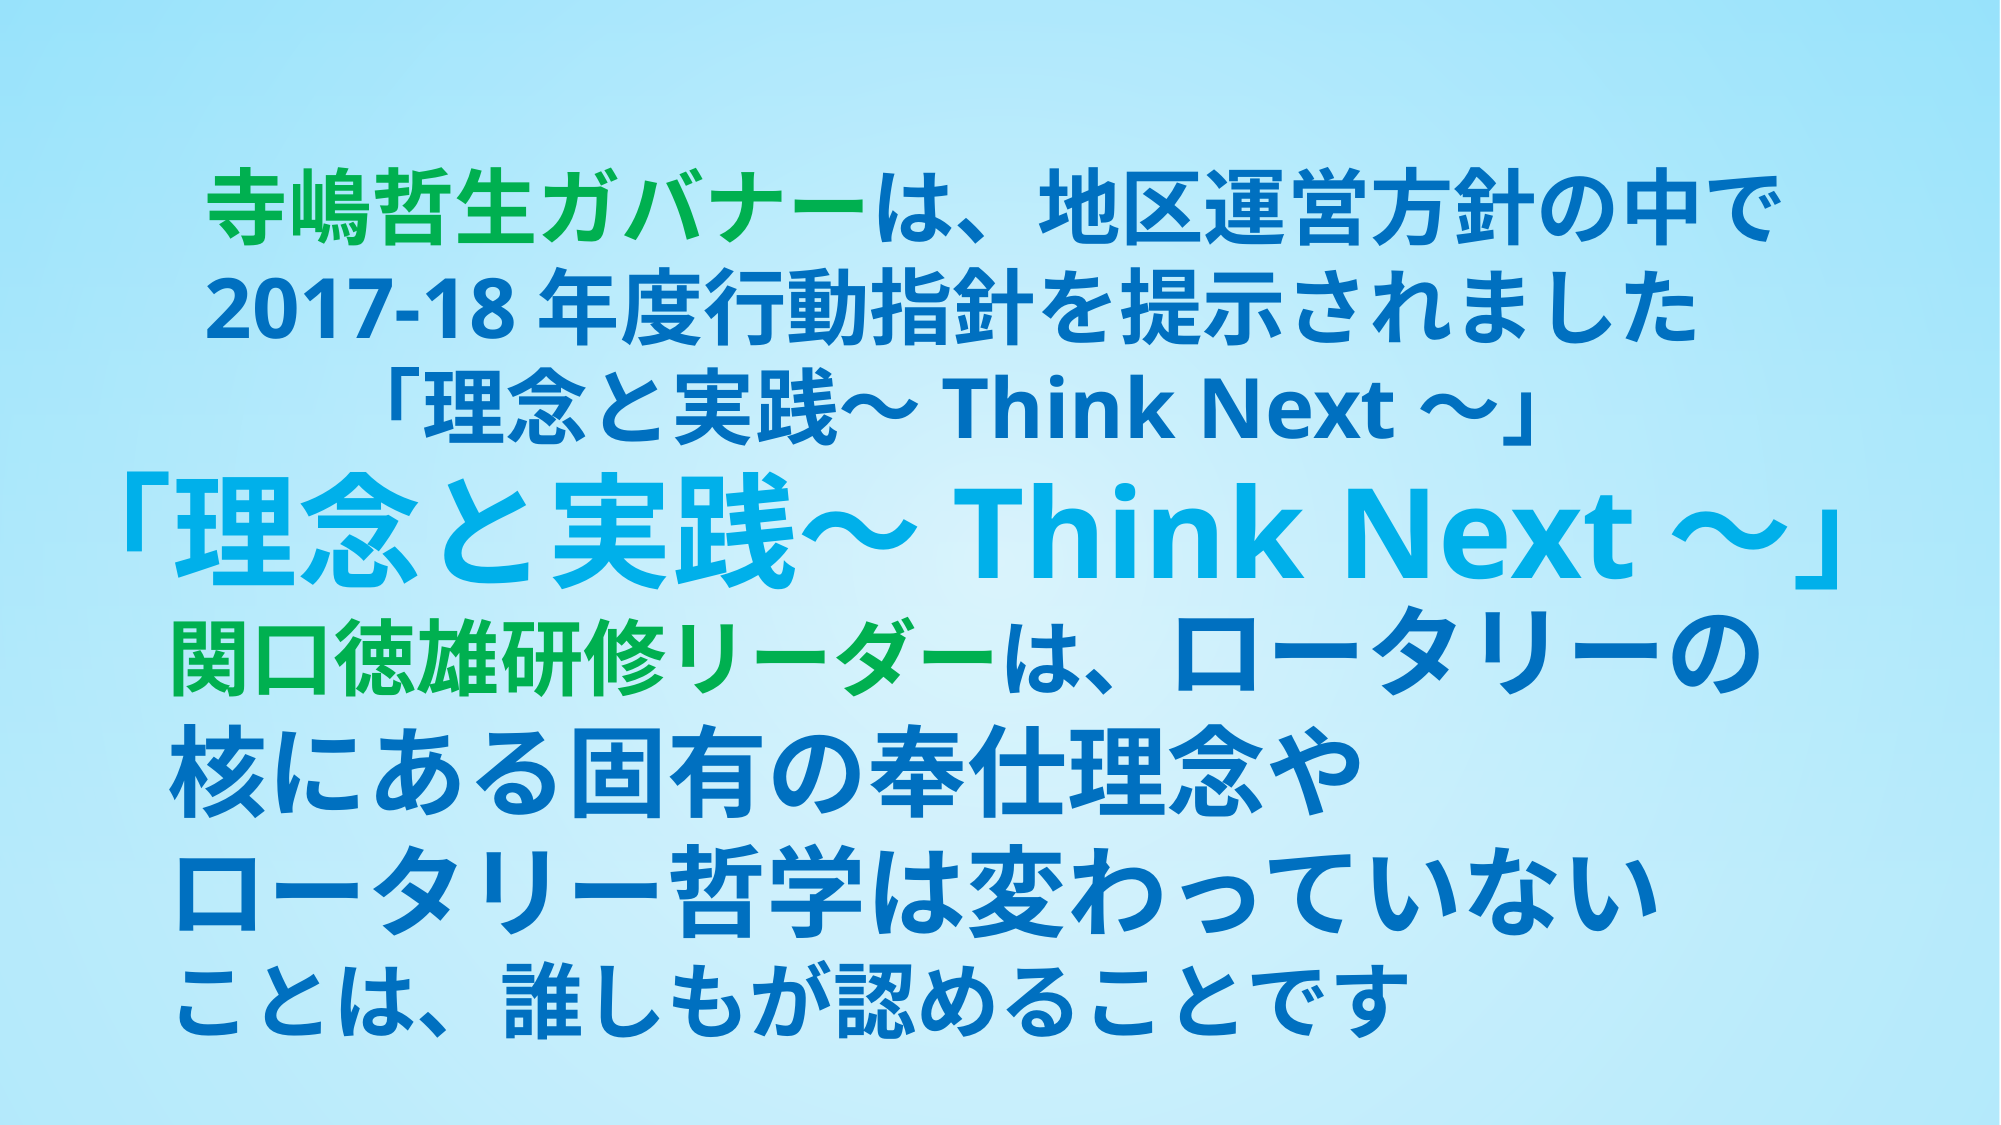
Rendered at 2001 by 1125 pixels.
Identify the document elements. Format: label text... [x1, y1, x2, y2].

text_box 寺嶋哲生ガバナーは、地区運営方針の中で 2017-18年度行動指針を提示されました 「理念と実践～Think Next～」 [190, 147, 1930, 445]
text_box 「理念と実践～Think Next～」 [32, 445, 1933, 611]
text_box 関口徳雄研修リーダーは、ロータリーの 核にある固有の奉仕理念や ロータリー哲学は変わっていない ことは、誰しもが認めることです [152, 582, 1870, 1057]
